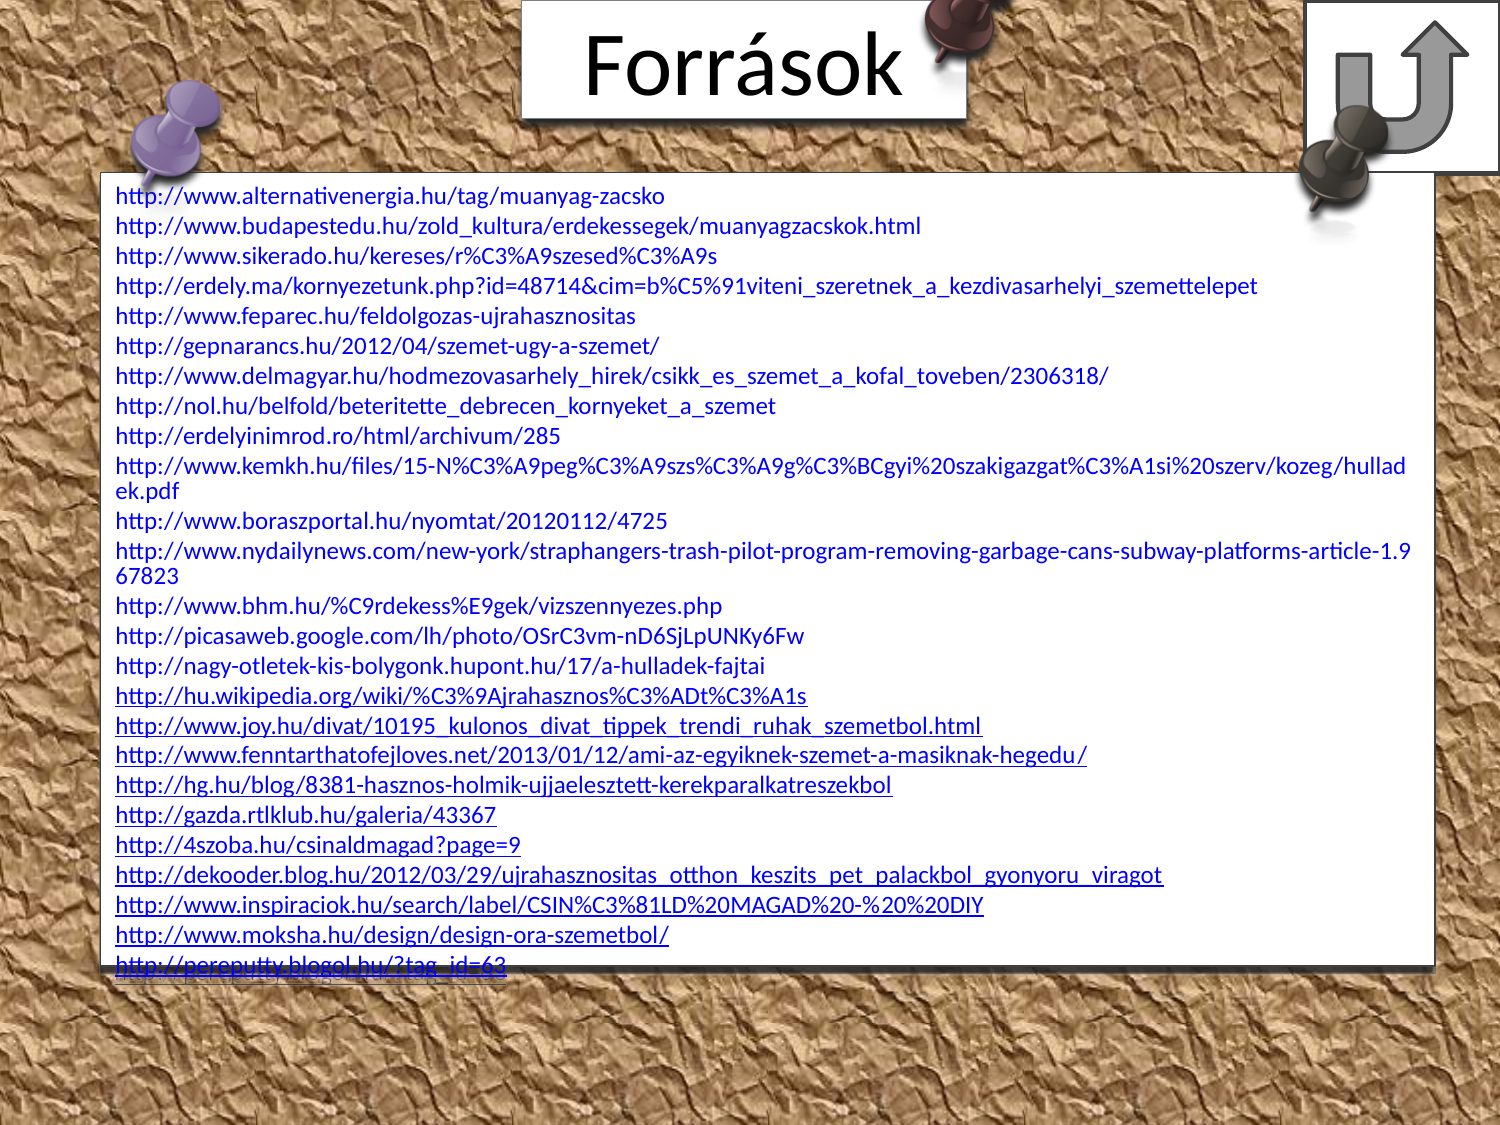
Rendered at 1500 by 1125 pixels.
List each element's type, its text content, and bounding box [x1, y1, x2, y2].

title Források [521, 0, 967, 119]
picture [894, 0, 1044, 97]
text_box http://www.alternativenergia.hu/tag/muanyag-zacsko http://www.budapestedu.hu/zold_kultura/erdekessegek/muanyagzacskok.html http://www.sikerado.hu/kereses/r%C3%A9szesed%C3%A9s http://erdely.ma/kornyezetunk.php?id=48714&cim=b%C5%91viteni_szeretnek_a_kezdivasarhelyi_szemettelepet http://www.feparec.hu/feldolgozas-ujrahasznositas http://gepnarancs.hu/2012/04/szemet-ugy-a-szemet/ http://www.delmagyar.hu/hodmezovasarhely_hirek/csikk_es_szemet_a_kofal_toveben/2306318/ http://nol.hu/belfold/beteritette_debrecen_kornyeket_a_szemet http://erdelyinimrod.ro/html/archivum/285 http://www.kemkh.hu/files/15-N%C3%A9peg%C3%A9szs%C3%A9g%C3%BCgyi%20szakigazgat%C3%A1si%20szerv/kozeg/hulladek.pdf http://www.boraszportal.hu/nyomtat/20120112/4725 http://www.nydailynews.com/new-york/straphangers-trash-pilot-program-removing-garbage-cans-subway-platforms-article-1.967823 http://www.bhm.hu/%C9rdekess%E9gek/vizszennyezes.php http://picasaweb.google.com/lh/photo/OSrC3vm-nD6SjLpUNKy6Fw http://nagy-otletek-kis-bolygonk.hupont.hu/17/a-hulladek-fajtai http://hu.wikipedia.org/wiki/%C3%9Ajrahasznos%C3%ADt%C3%A1s http://www.joy.hu/divat/10195_kulonos_divat_tippek_trendi_ruhak_szemetbol.html http://www.fenntarthatofejloves.net/2013/01/12/ami-az-egyiknek-szemet-a-masiknak-hegedu/ http://hg.hu/blog/8381-hasznos-holmik-ujjaelesztett-kerekparalkatreszekbol http://gazda.rtlklub.hu/galeria/43367 http://4szoba.hu/csinaldmagad?page=9 http://dekooder.blog.hu/2012/03/29/ujrahasznositas_otthon_keszits_pet_palackbol_gyonyoru_viragot http://www.inspiraciok.hu/search/label/CSIN%C3%81LD%20MAGAD%20-%20%20DIY http://www.moksha.hu/design/design-ora-szemetbol/ http://pereputty.blogol.hu/?tag_id=63 [100, 172, 1436, 967]
text_box [1303, 0, 1500, 176]
picture [0, 0, 1500, 1125]
